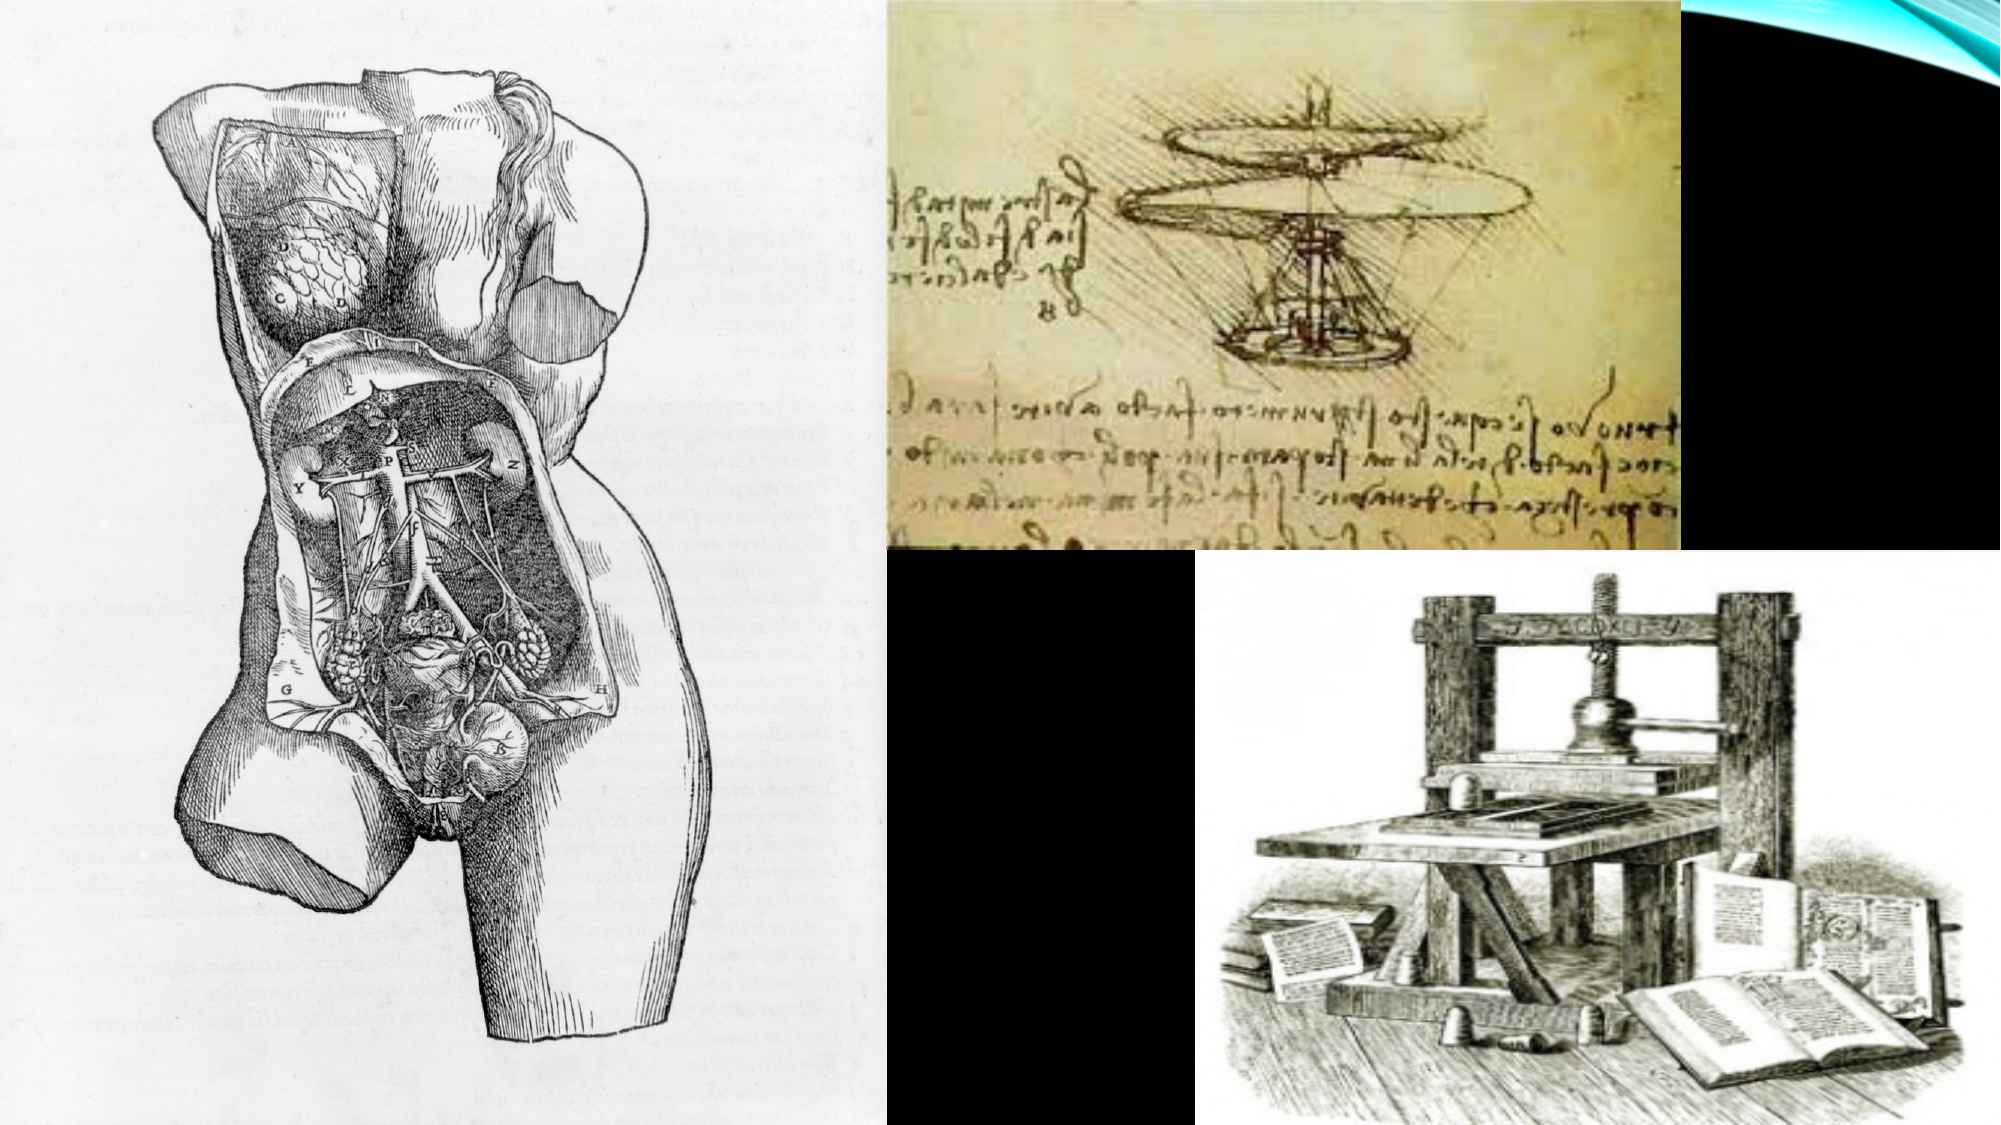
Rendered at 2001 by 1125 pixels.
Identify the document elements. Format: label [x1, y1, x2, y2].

picture [0, 0, 2000, 1125]
list [1195, 549, 2000, 1125]
